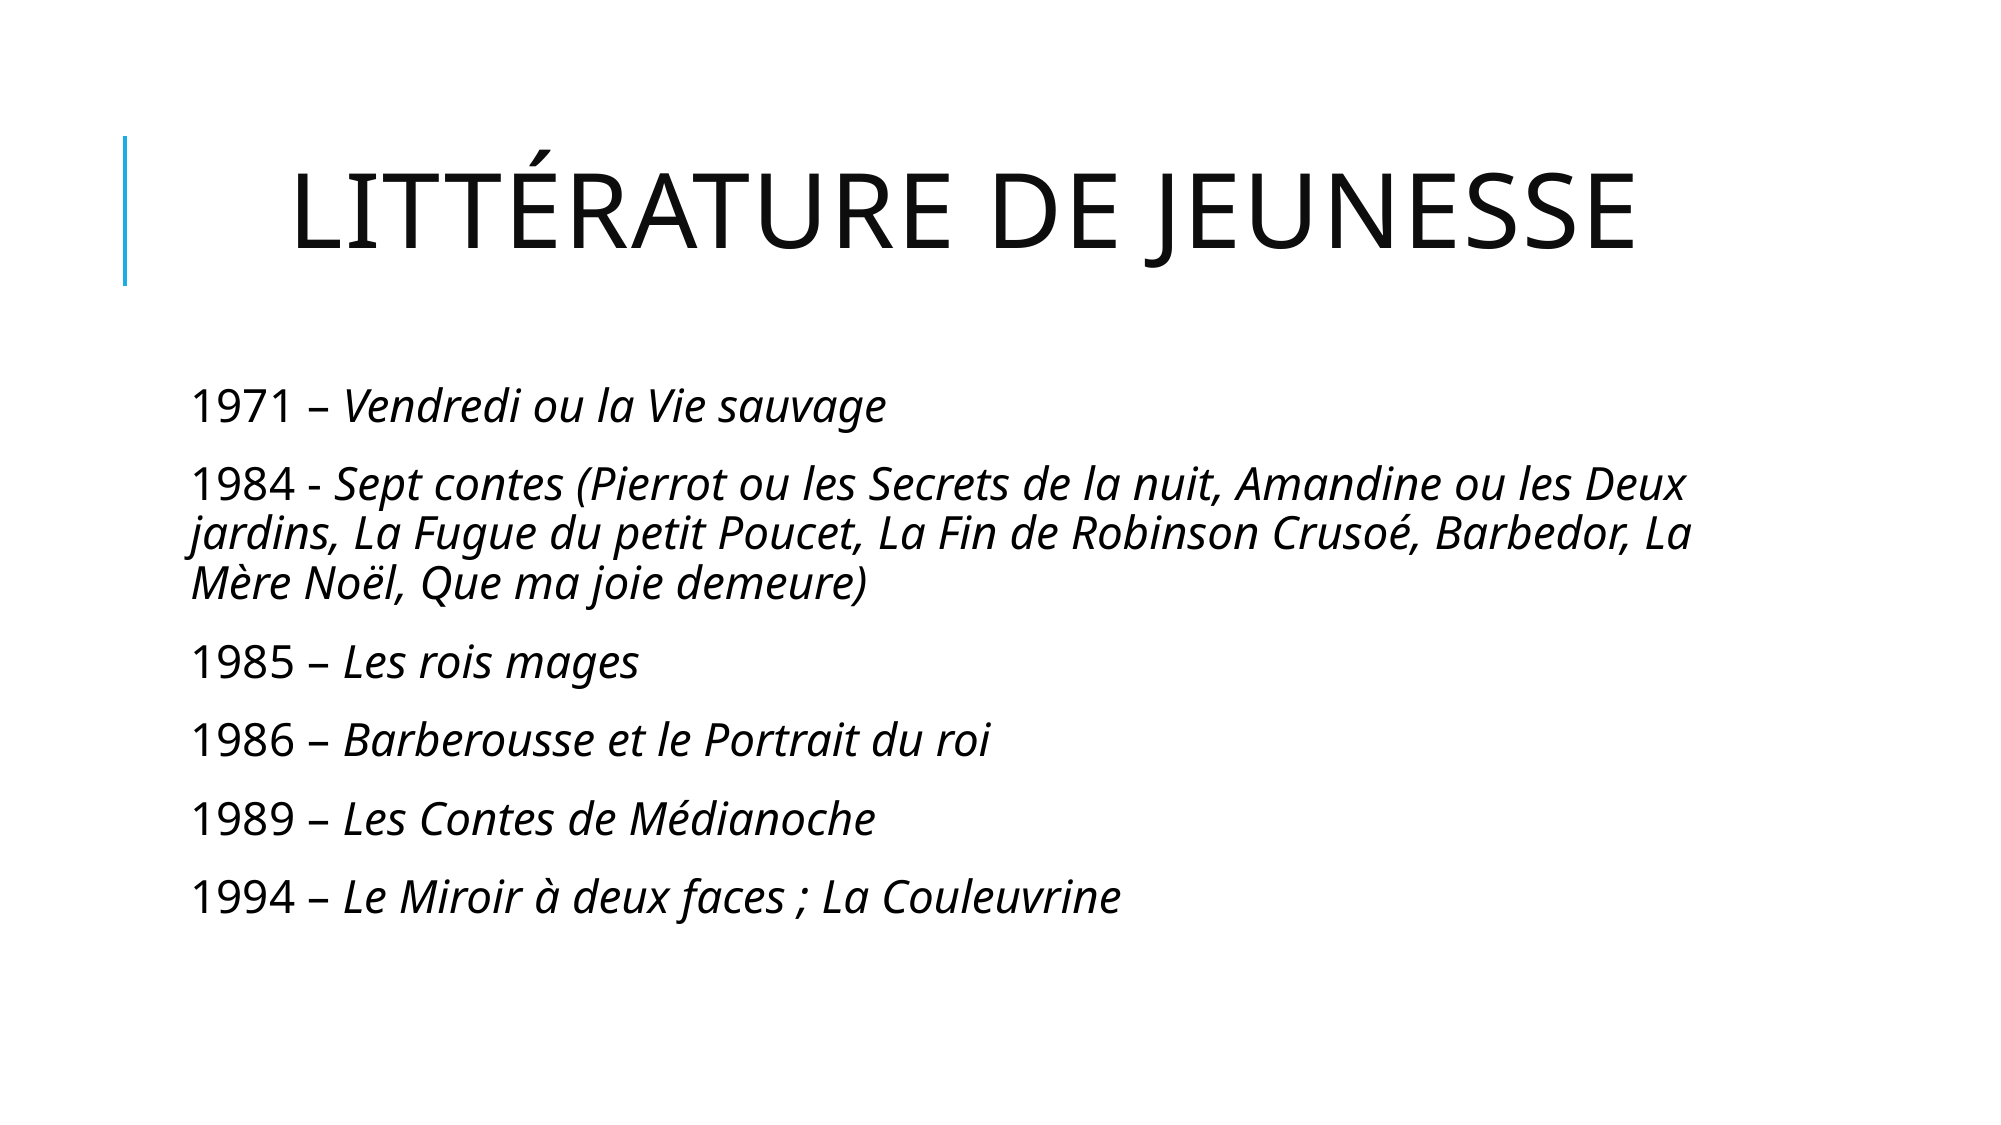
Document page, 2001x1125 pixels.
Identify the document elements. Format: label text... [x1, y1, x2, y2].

list 1971 – Vendredi ou la Vie sauvage 1984 - Sept contes (Pierrot ou les Secrets de la nuit, Amandine ou les Deux jardins, La Fugue du petit Poucet, La Fin de Robinson Crusoé, Barbedor, La Mère Noël, Que ma joie demeure) 1985 – Les rois mages 1986 – Barberousse et le Portrait du roi 1989 – Les Contes de Médianoche 1994 – Le Miroir à deux faces ; La Couleuvrine [168, 375, 1763, 1035]
title littérature de jeunesse [168, 96, 1763, 342]
